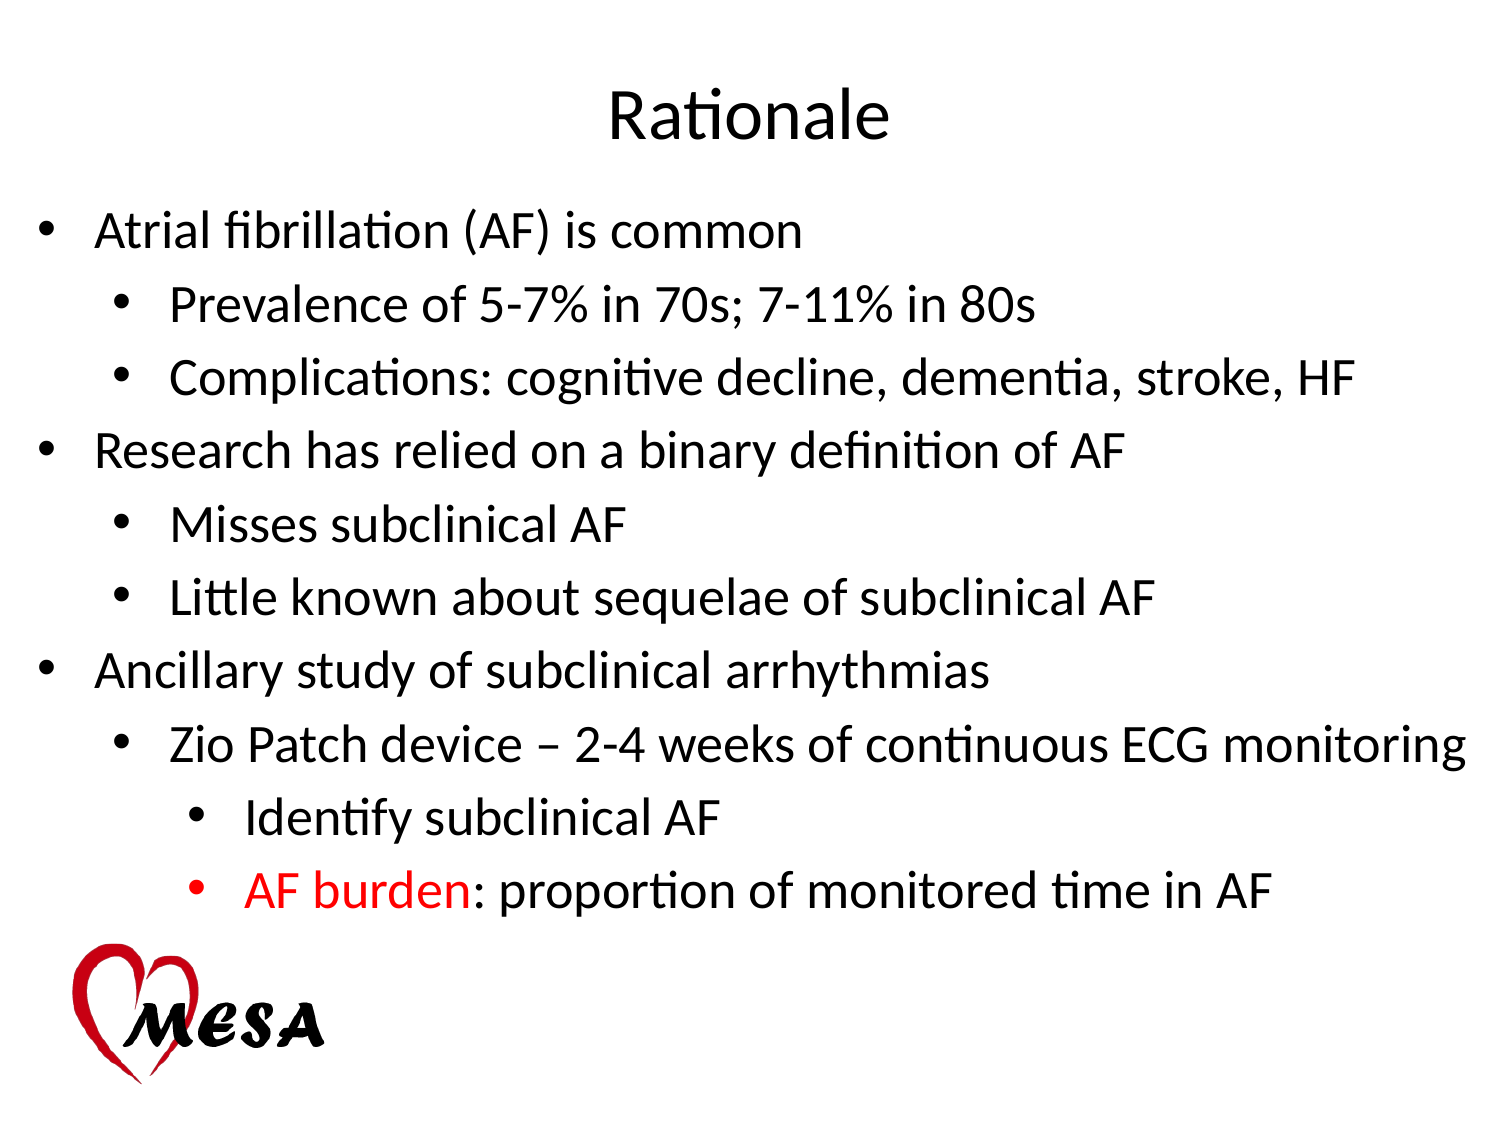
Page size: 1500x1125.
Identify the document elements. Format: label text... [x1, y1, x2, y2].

text_box Atrial fibrillation (AF) is common Prevalence of 5-7% in 70s; 7-11% in 80s Complications: cognitive decline, dementia, stroke, HF Research has relied on a binary definition of AF Misses subclinical AF Little known about sequelae of subclinical AF Ancillary study of subclinical arrhythmias Zio Patch device – 2-4 weeks of continuous ECG monitoring Identify subclinical AF AF burden: proportion of monitored time in AF [23, 187, 1500, 927]
picture [62, 931, 336, 1100]
text_box Rationale [46, 57, 1454, 163]
